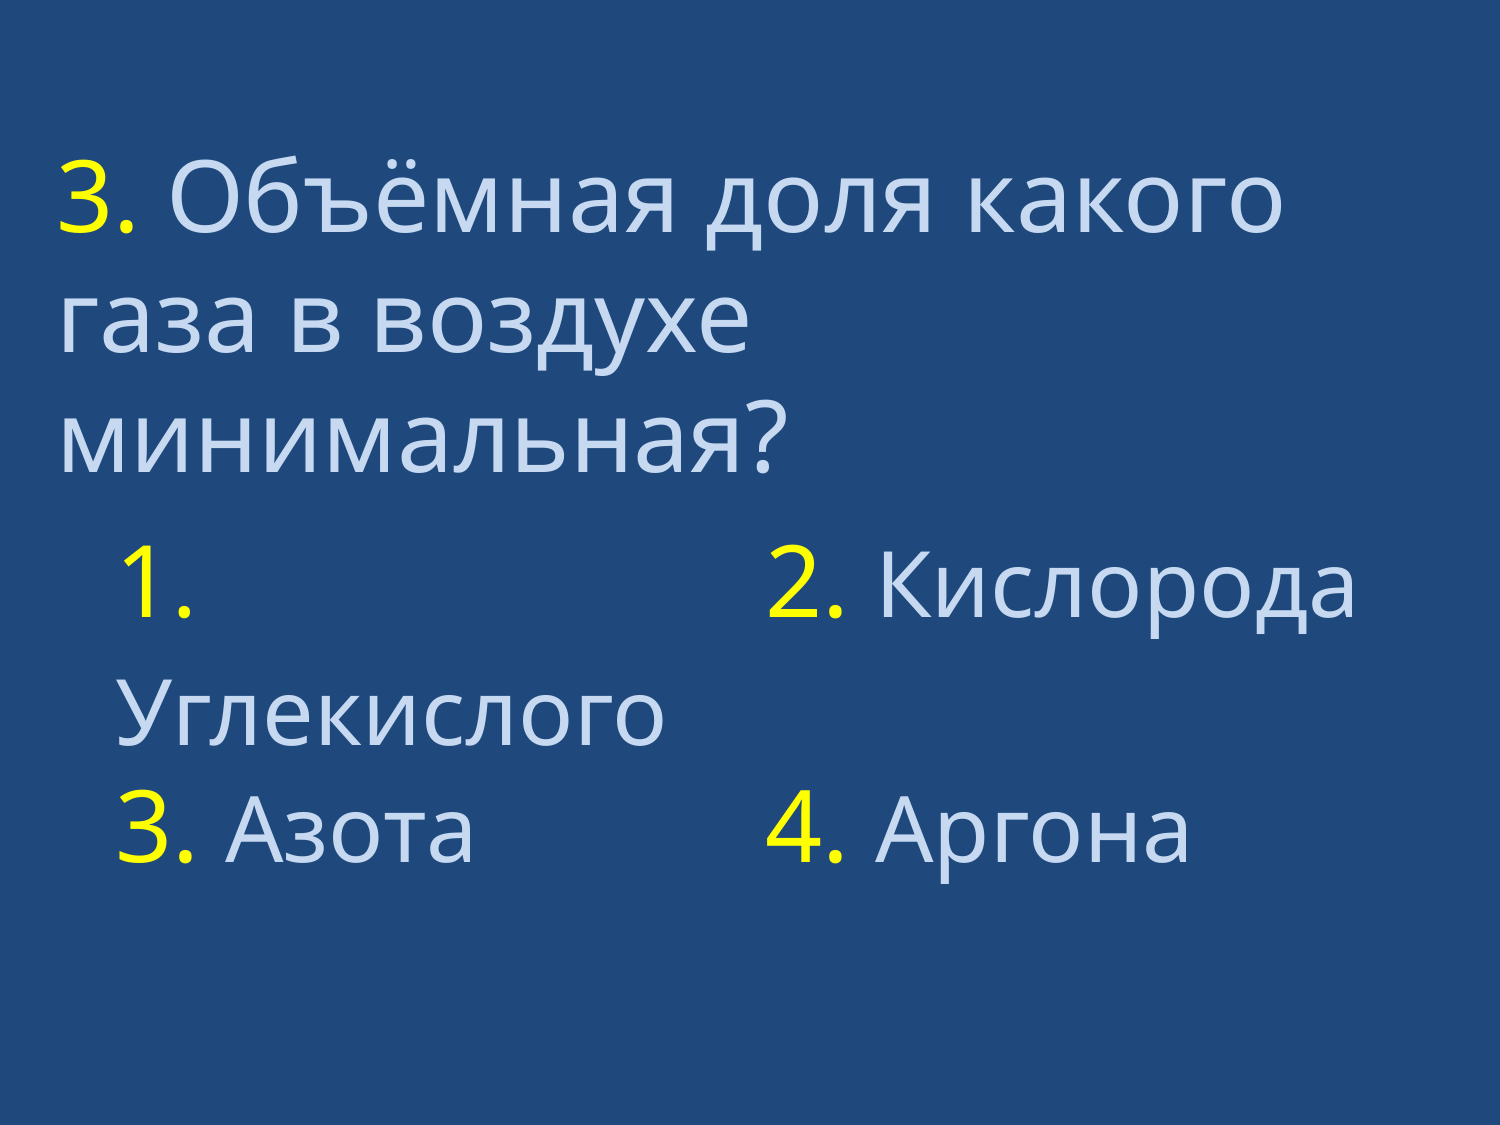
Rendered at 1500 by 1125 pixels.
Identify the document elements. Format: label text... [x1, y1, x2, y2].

table_header 2. Кислорода [750, 503, 1400, 748]
table_cell 3. Азота [100, 748, 750, 883]
table_header 1. Углекислого [100, 503, 750, 748]
table_cell 4. Аргона [750, 748, 1400, 883]
text_box 3. Объёмная доля какого газа в воздухе минимальная? [41, 125, 1424, 500]
